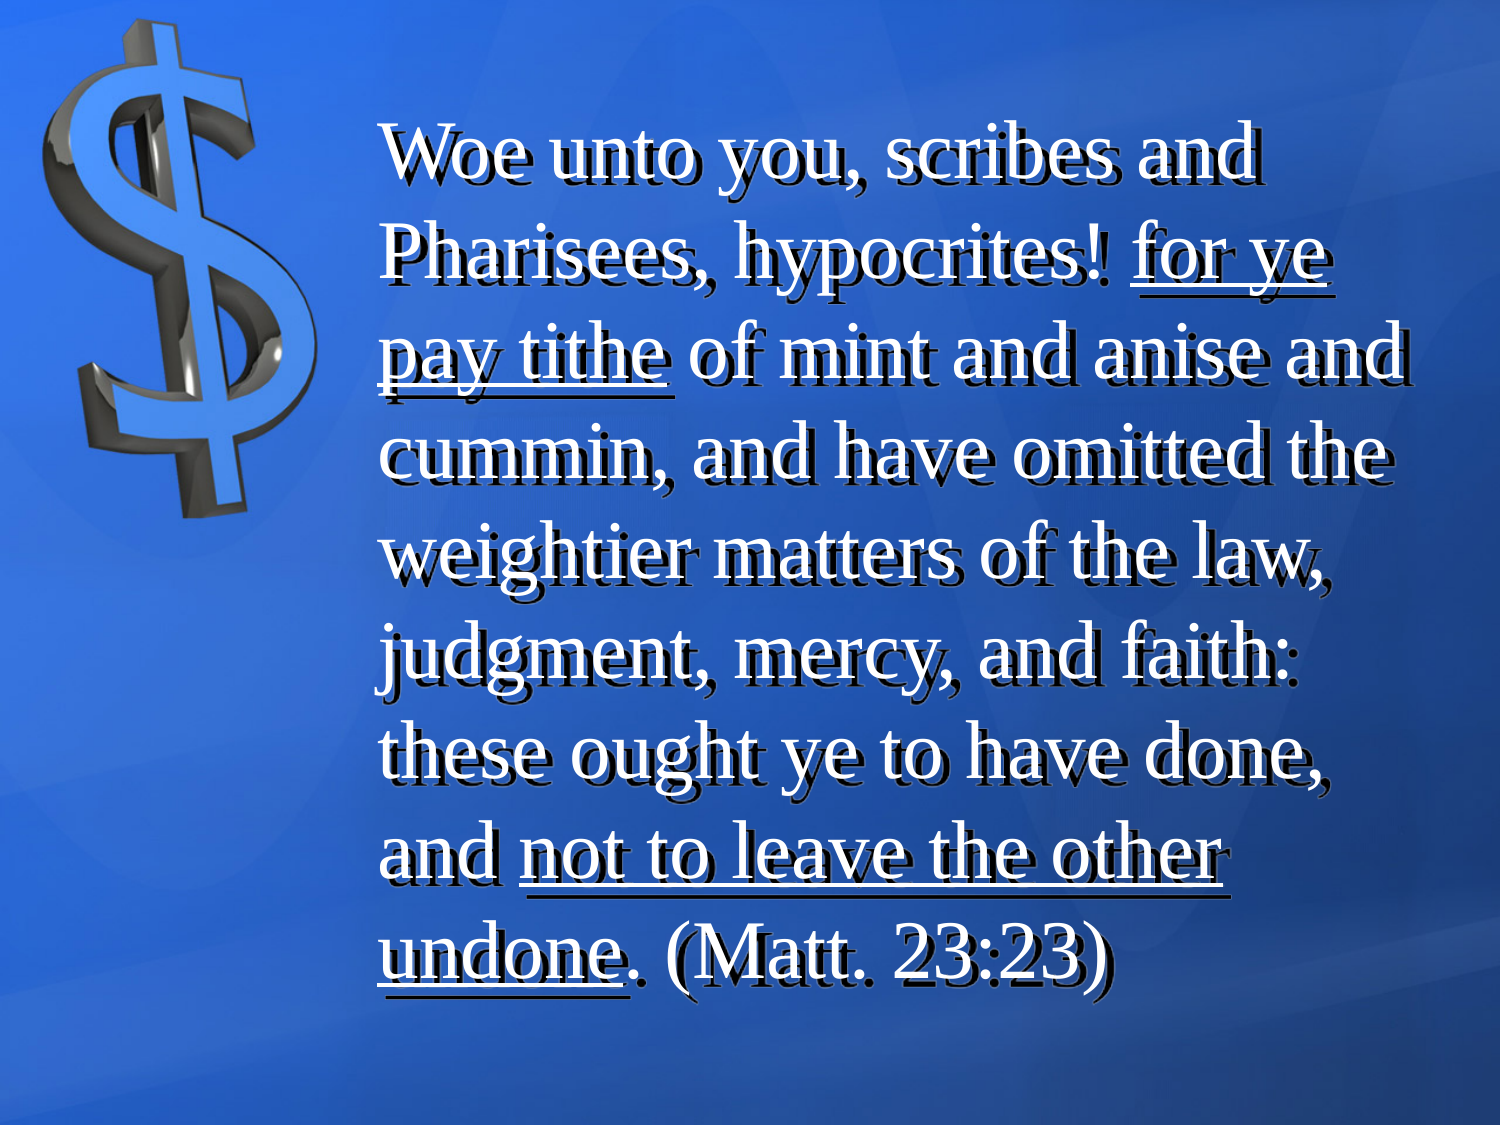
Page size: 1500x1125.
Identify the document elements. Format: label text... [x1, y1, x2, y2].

text_box Woe unto you, scribes and Pharisees, hypocrites! for ye pay tithe of mint and anise and cummin, and have omitted the weightier matters of the law, judgment, mercy, and faith: these ought ye to have done, and not to leave the other undone. (Matt. 23:23) [362, 87, 1425, 1003]
picture [0, 0, 1500, 1125]
